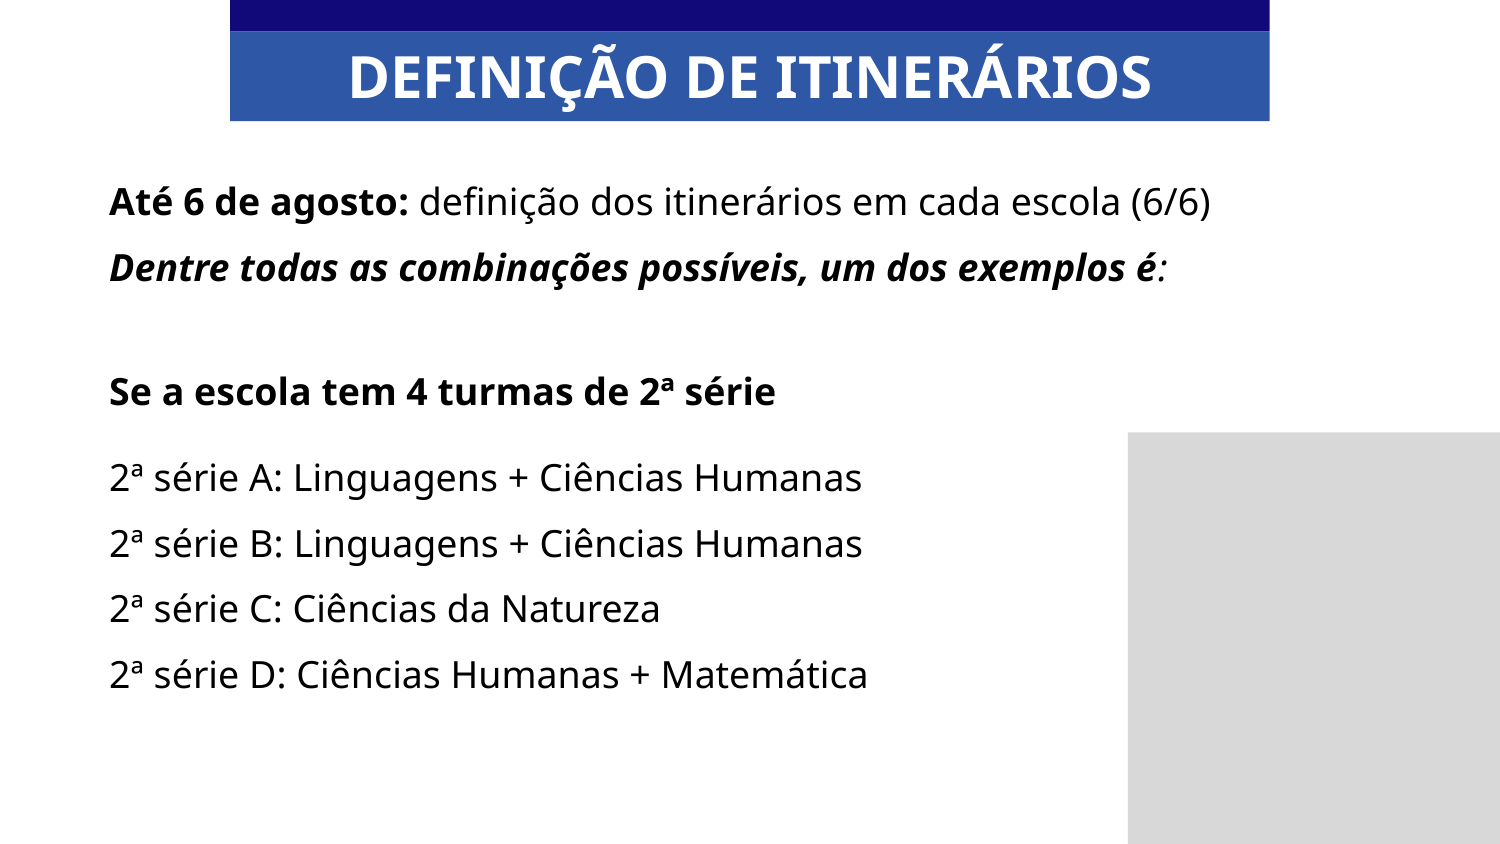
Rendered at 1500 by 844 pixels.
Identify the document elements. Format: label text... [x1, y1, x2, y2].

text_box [229, 0, 1270, 122]
text_box Até 6 de agosto: definição dos itinerários em cada escola (6/6) Dentre todas as combinações possíveis, um dos exemplos é: [94, 163, 1428, 306]
text_box 2ª série A: Linguagens + Ciências Humanas 2ª série B: Linguagens + Ciências Humanas 2ª série C: Ciências da Natureza 2ª série D: Ciências Humanas + Matemática [94, 438, 1290, 709]
text_box [1127, 432, 1500, 844]
text_box Se a escola tem 4 turmas de 2ª série [94, 352, 1290, 438]
